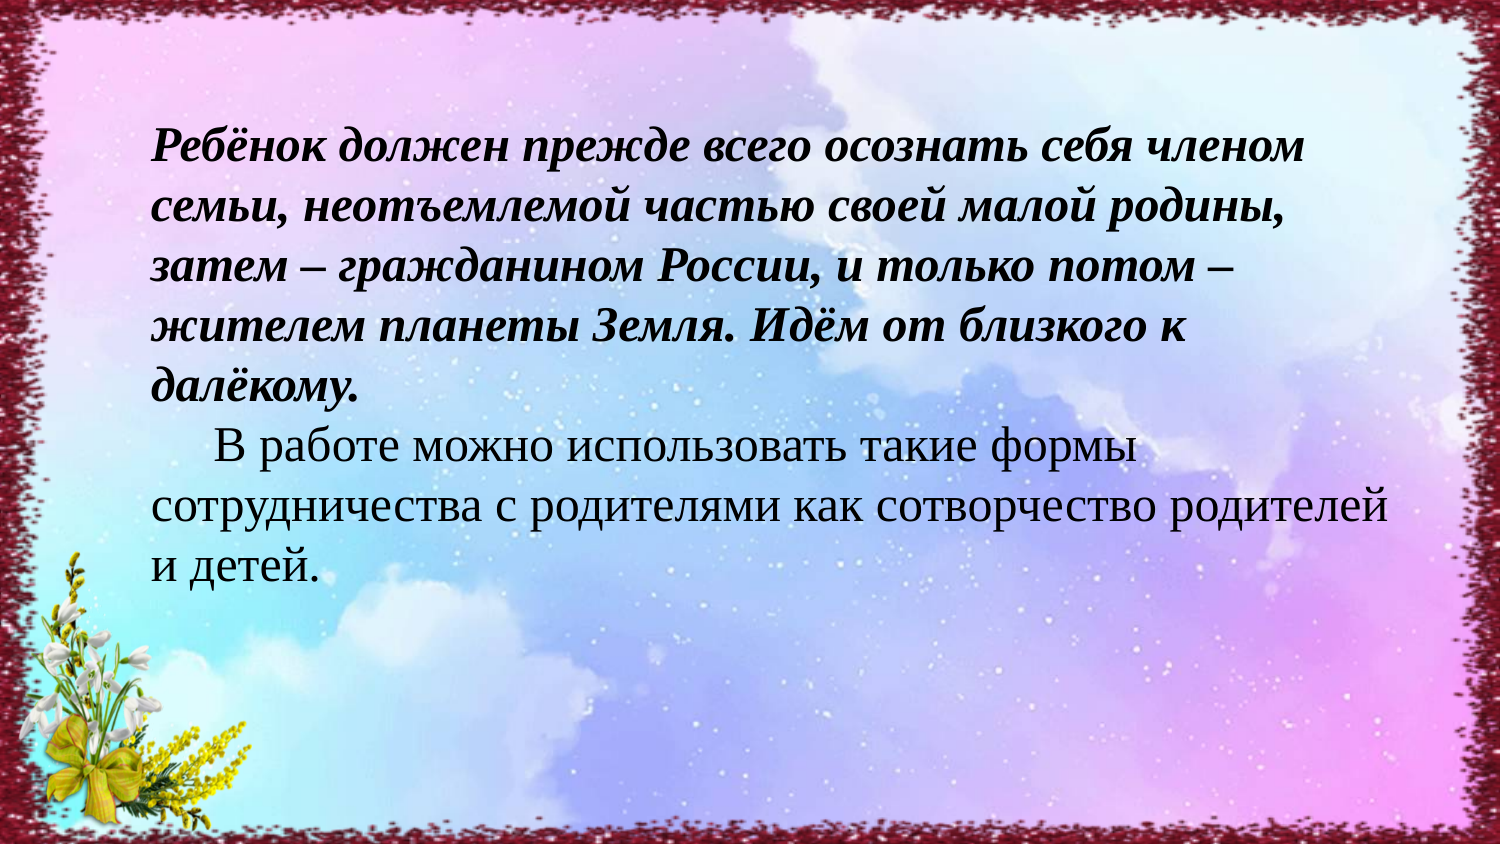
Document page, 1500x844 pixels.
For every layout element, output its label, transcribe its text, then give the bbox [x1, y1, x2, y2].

text_box Ребёнок должен прежде всего осознать себя членом семьи, неотъемлемой частью своей малой родины, затем – гражданином России, и только потом – жителем планеты Земля. Идём от близкого к далёкому. В работе можно использовать такие формы сотрудничества с родителями как сотворчество родителей и детей. [135, 103, 1406, 599]
picture [0, 0, 1500, 844]
